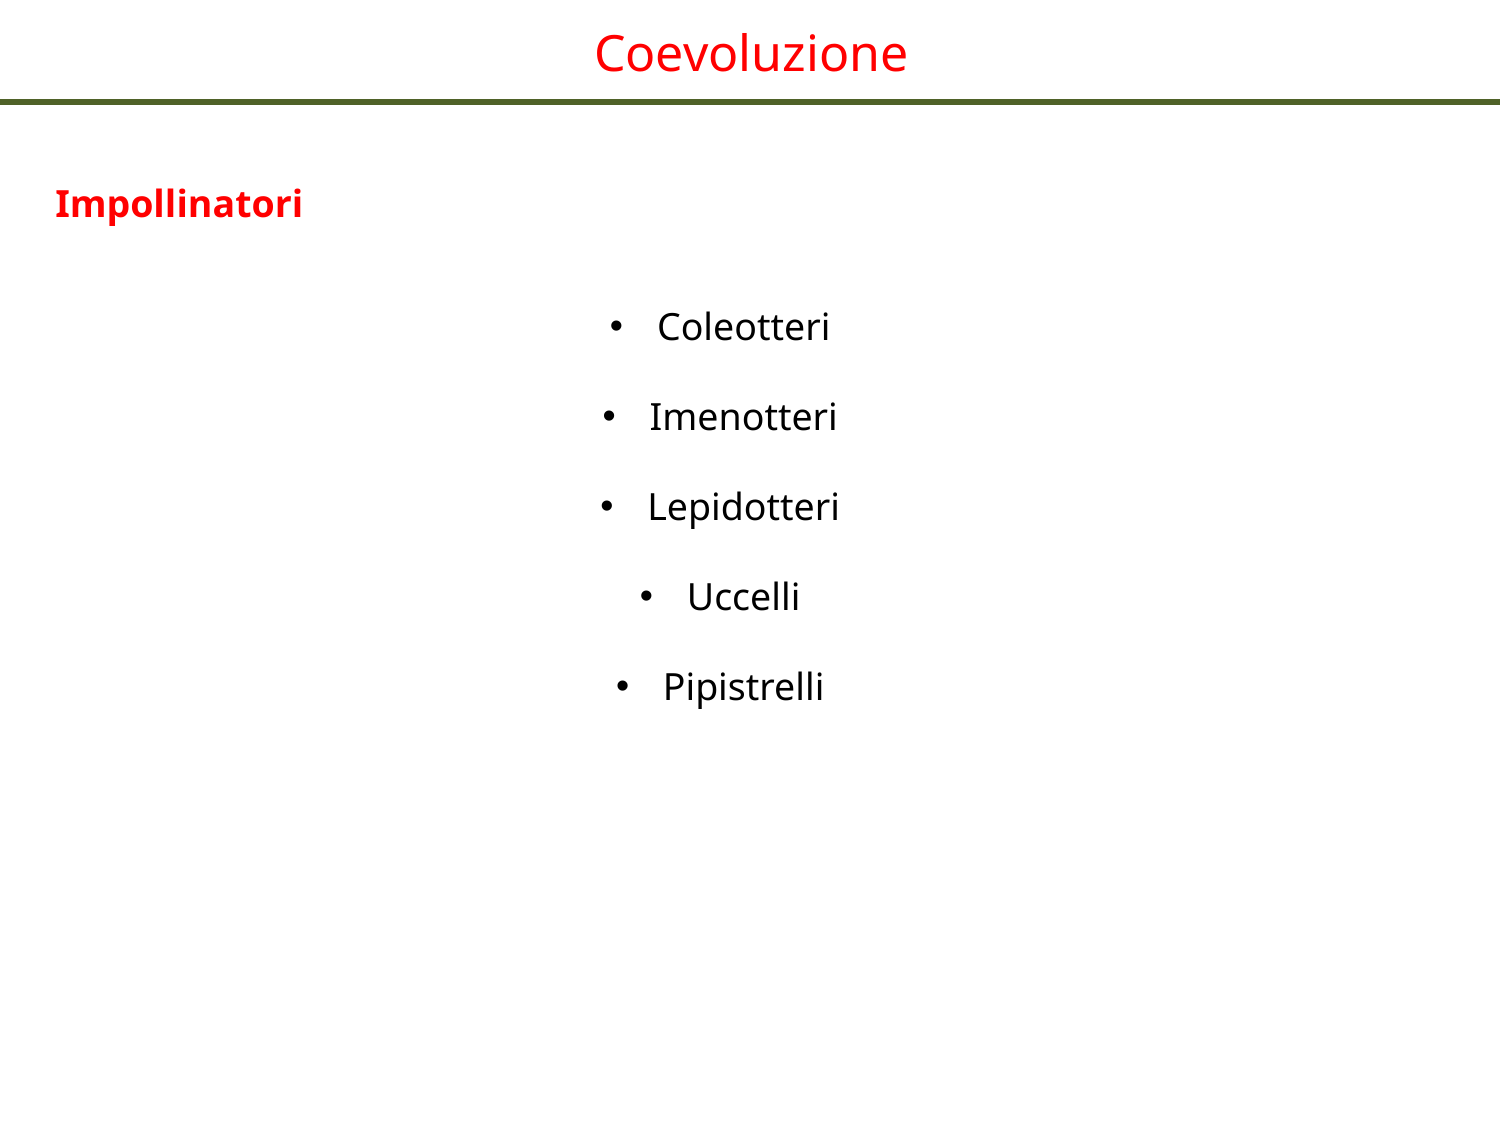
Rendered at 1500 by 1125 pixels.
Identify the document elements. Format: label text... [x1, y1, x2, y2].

text_box Coevoluzione [197, 14, 1306, 89]
text_box Impollinatori [40, 172, 319, 233]
text_box Coleotteri Imenotteri Lepidotteri Uccelli Pipistrelli [289, 295, 1152, 761]
